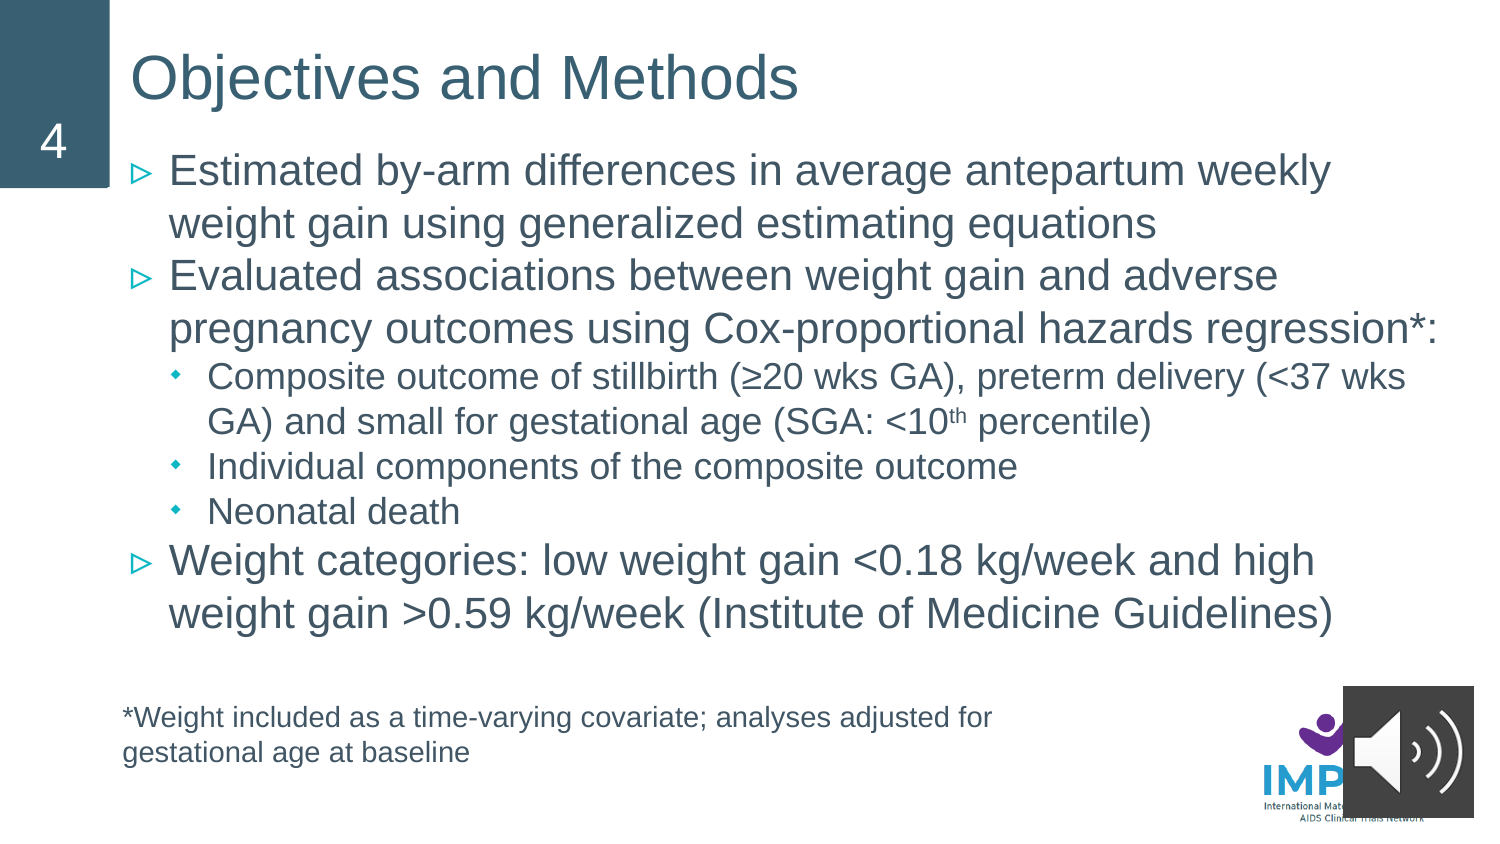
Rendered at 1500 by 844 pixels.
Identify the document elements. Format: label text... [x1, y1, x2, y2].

picture [1246, 685, 1483, 835]
title Objectives and Methods [115, 0, 1460, 127]
list Estimated by-arm differences in average antepartum weekly weight gain using generalized estimating equations Evaluated associations between weight gain and adverse pregnancy outcomes using Cox-proportional hazards regression*: Composite outcome of stillbirth (≥20 wks GA), preterm delivery (<37 wks GA) and small for gestational age (SGA: <10th percentile) Individual components of the composite outcome Neonatal death Weight categories: low weight gain <0.18 kg/week and high weight gain >0.59 kg/week (Institute of Medicine Guidelines) [115, 127, 1460, 748]
text_box 4 [0, 1, 108, 189]
text_box *Weight included as a time-varying covariate; analyses adjusted for gestational age at baseline [107, 691, 1103, 777]
